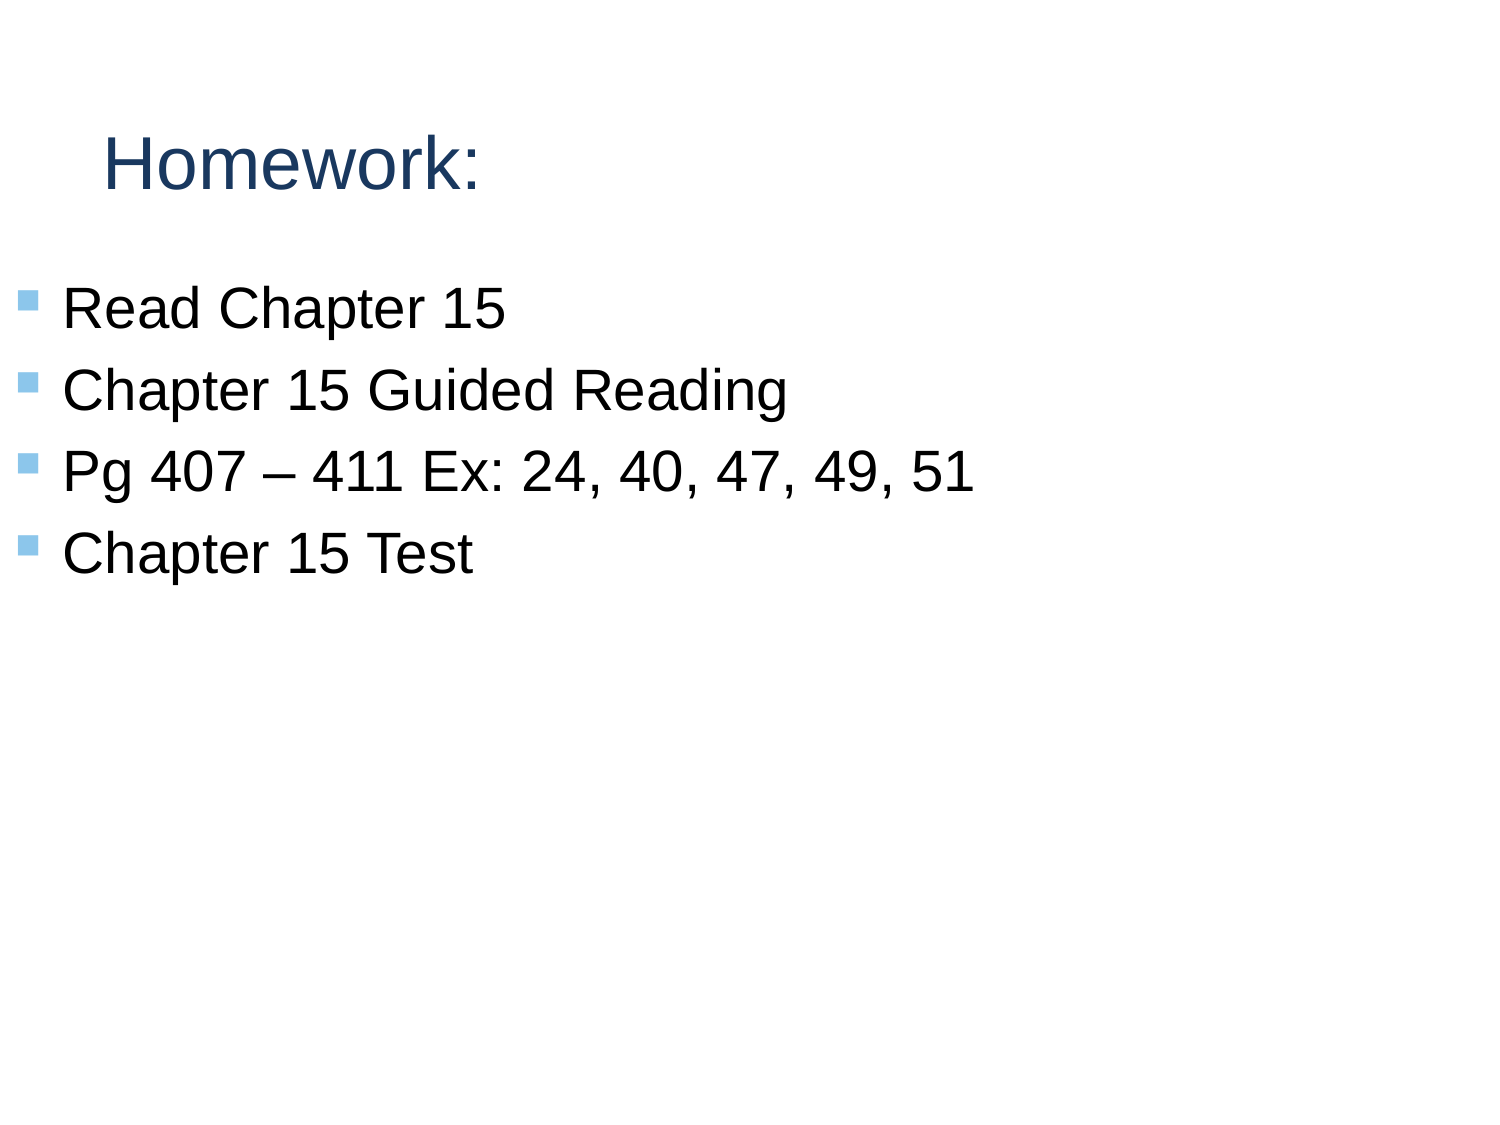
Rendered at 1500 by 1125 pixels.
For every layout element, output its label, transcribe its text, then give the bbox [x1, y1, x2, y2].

title Homework: [87, 49, 1450, 213]
list Read Chapter 15 Chapter 15 Guided Reading Pg 407 – 411 Ex: 24, 40, 47, 49, 51 Chapter 15 Test [0, 262, 1500, 1013]
